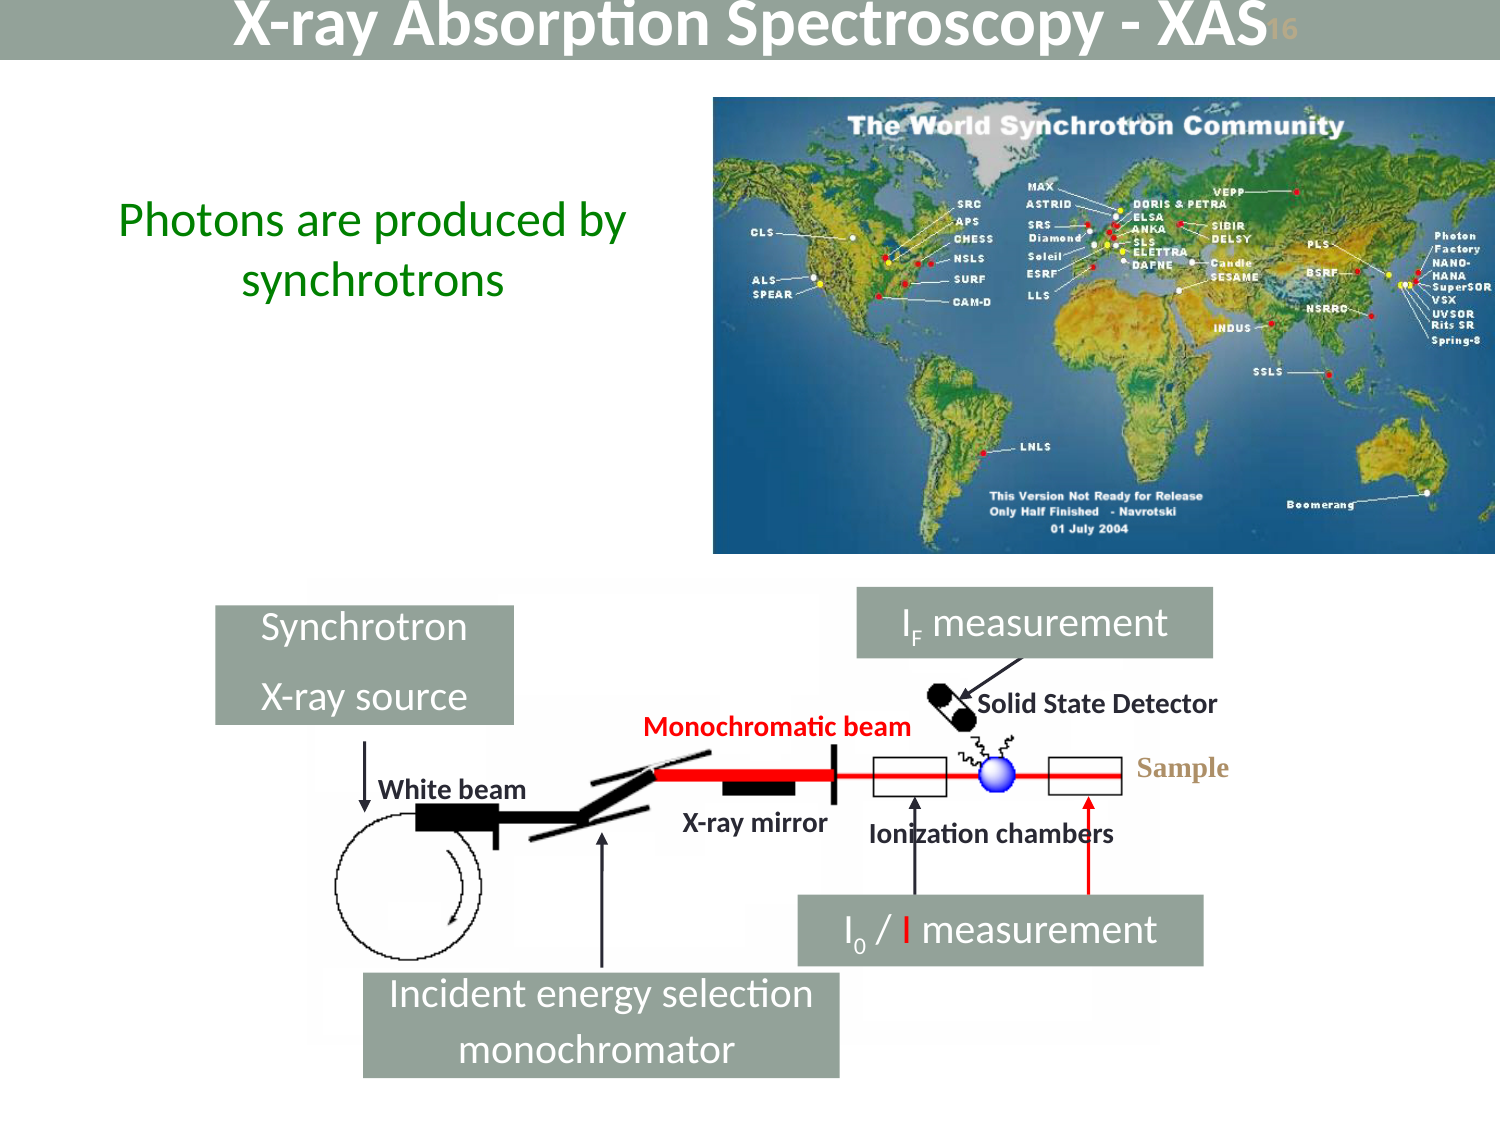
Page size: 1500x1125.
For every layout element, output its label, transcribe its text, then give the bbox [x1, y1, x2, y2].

text_box Photons are produced by synchrotrons [52, 178, 695, 314]
slide_number 16 [1250, 3, 1425, 57]
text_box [214, 578, 1276, 1087]
picture [712, 97, 1496, 554]
text_box X-ray Absorption Spectroscopy - XAS [218, 0, 1286, 66]
